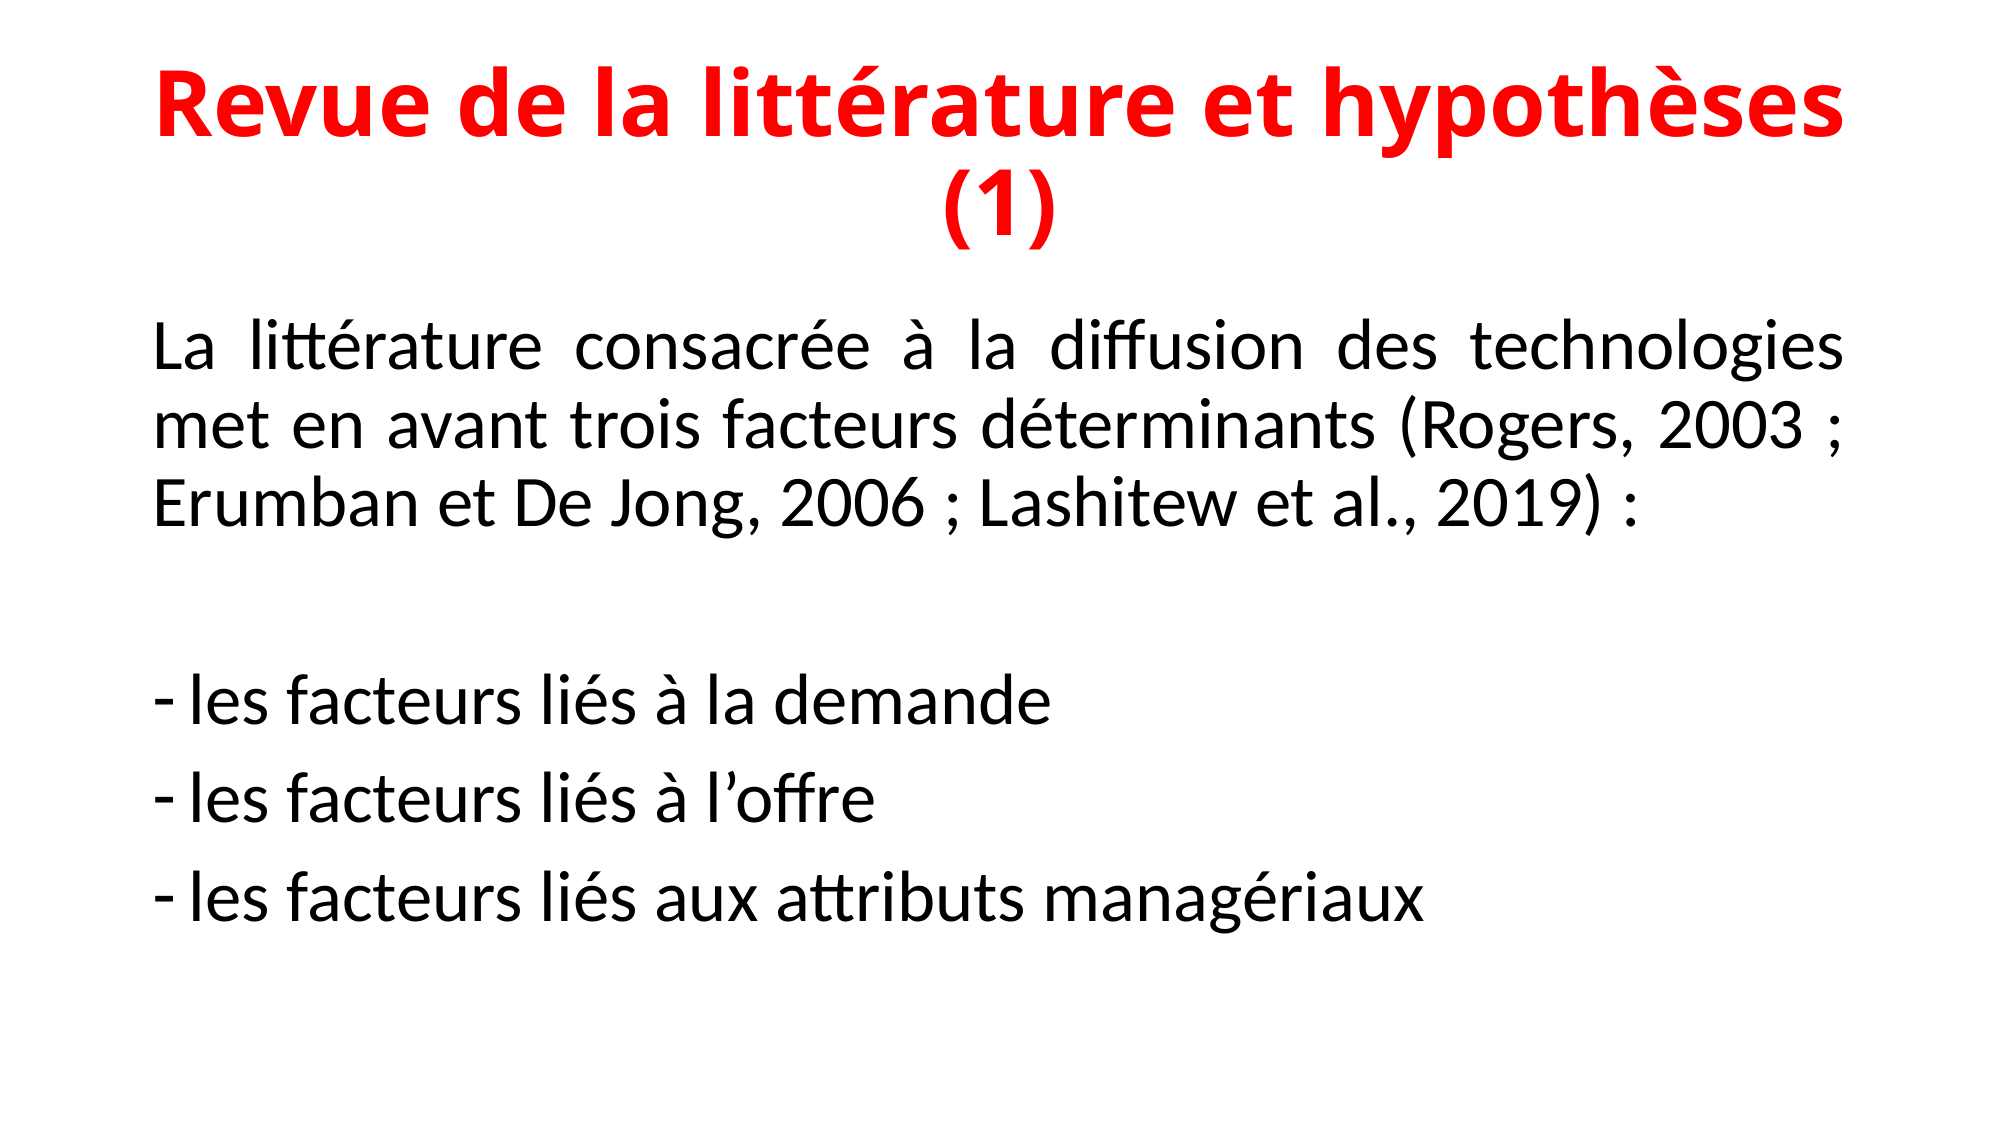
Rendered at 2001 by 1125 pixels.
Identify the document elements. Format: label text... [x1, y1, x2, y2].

title Revue de la littérature et hypothèses (1) [137, 59, 1863, 253]
list La littérature consacrée à la diffusion des technologies met en avant trois facteurs déterminants (Rogers, 2003 ; Erumban et De Jong, 2006 ; Lashitew et al., 2019) : les facteurs liés à la demande les facteurs liés à l’offre les facteurs liés aux attributs managériaux [137, 299, 1863, 1014]
